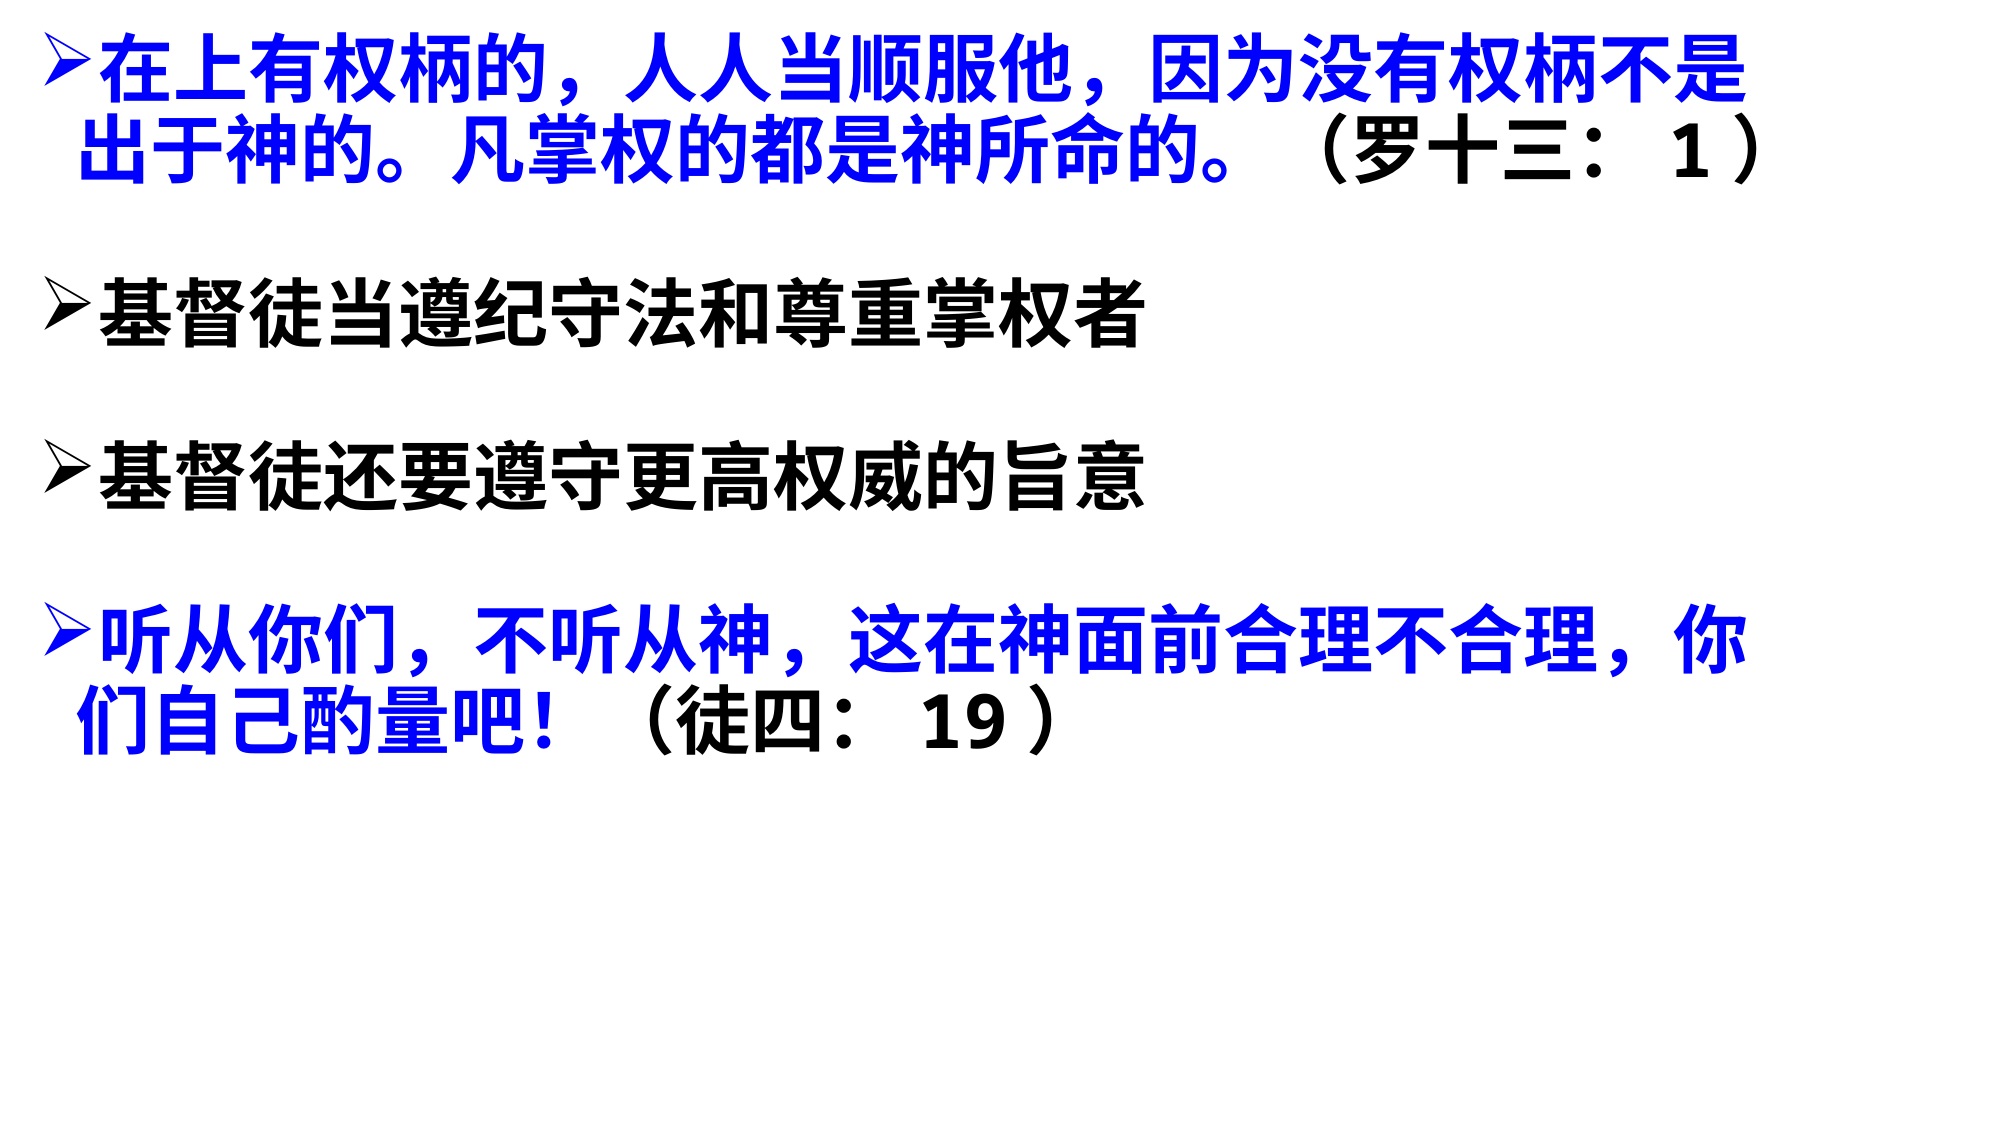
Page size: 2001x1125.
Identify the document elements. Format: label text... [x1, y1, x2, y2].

list 在上有权柄的，人人当顺服他，因为没有权柄不是出于神的。凡掌权的都是神所命的。（罗十三：1） 基督徒当遵纪守法和尊重掌权者 基督徒还要遵守更高权威的旨意 听从你们，不听从神，这在神面前合理不合理，你们自己酌量吧！（徒四：19） [23, 24, 1822, 1104]
